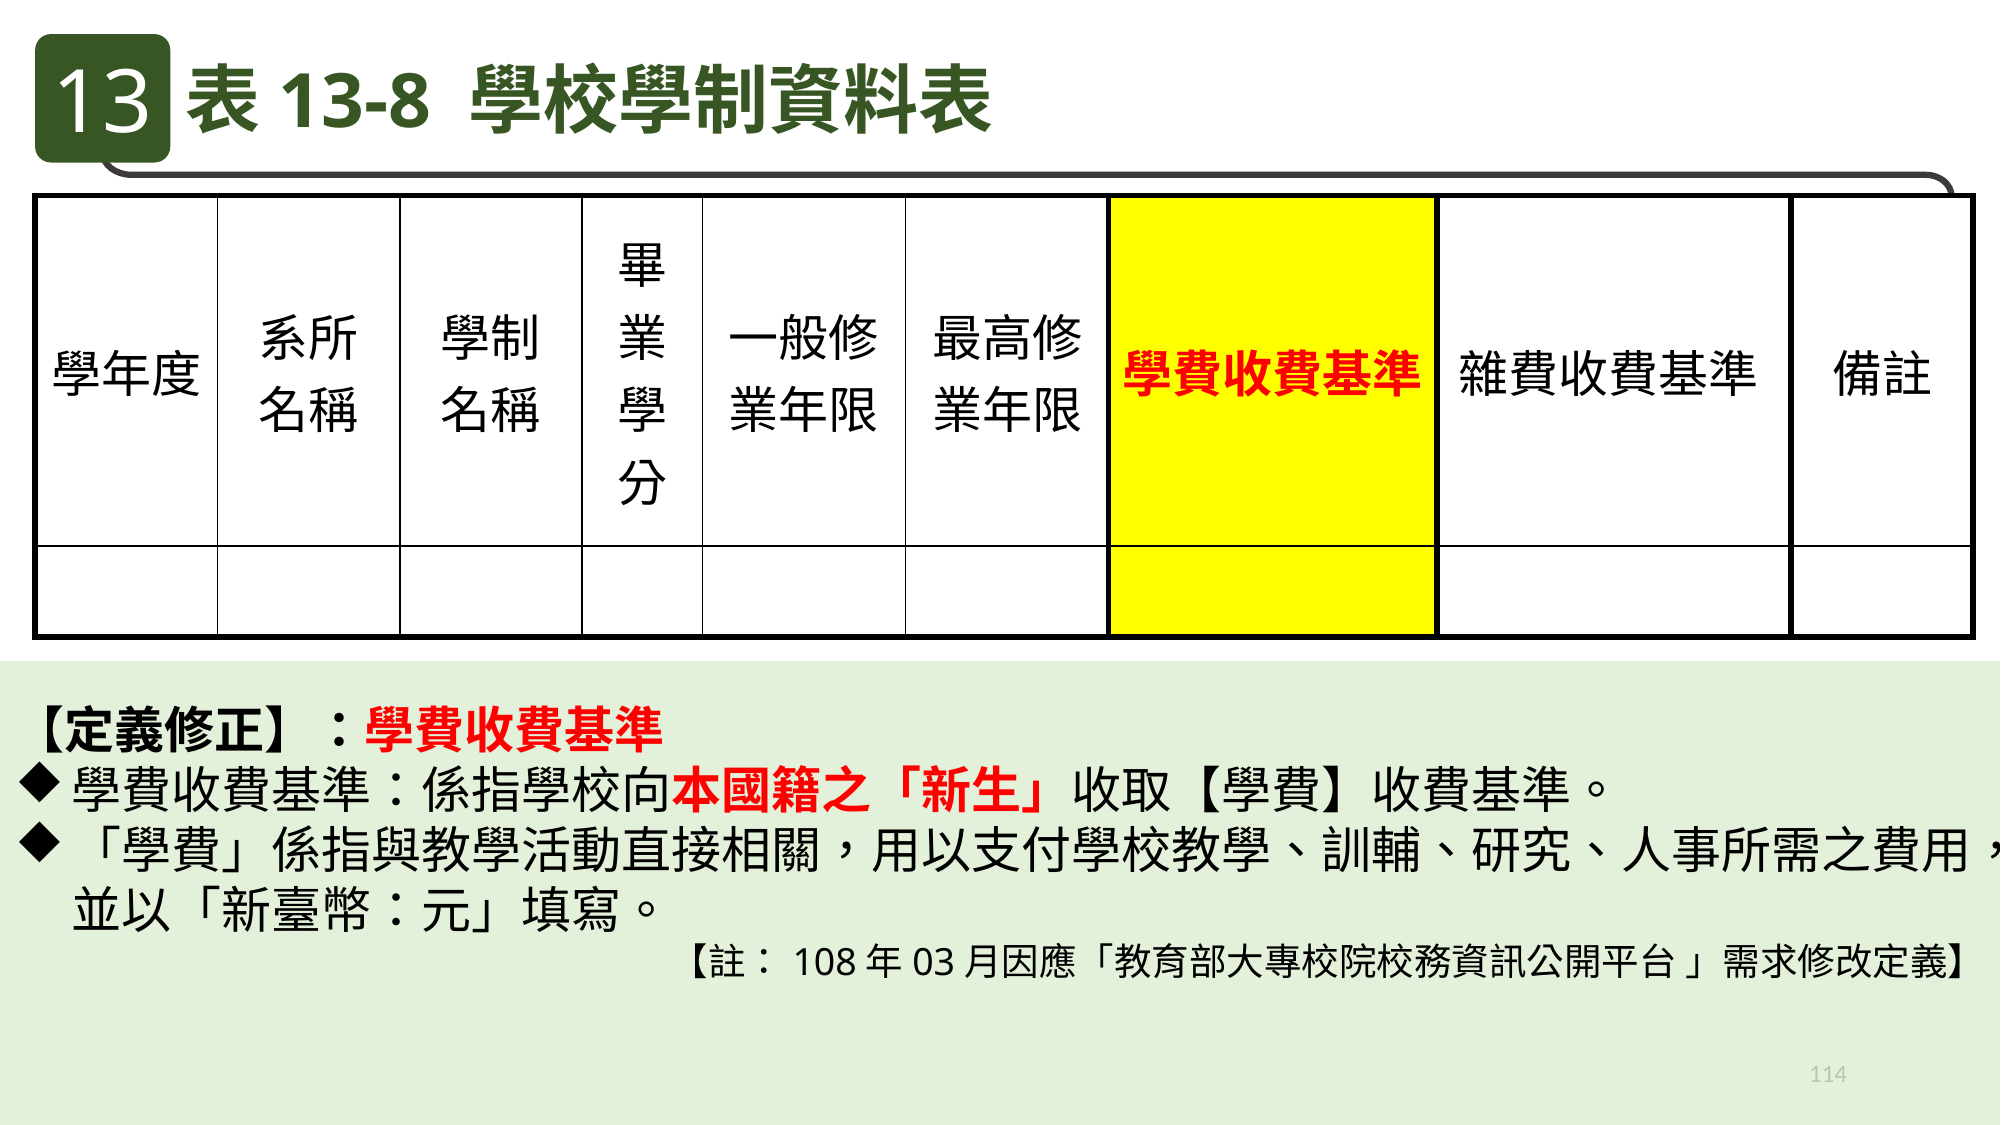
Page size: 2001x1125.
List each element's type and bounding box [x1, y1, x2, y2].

table_header [1794, 198, 1970, 545]
table_header [38, 198, 217, 545]
table_header [583, 198, 702, 545]
table_header [1440, 198, 1788, 545]
table_cell [906, 547, 1106, 634]
table_cell [1111, 547, 1434, 634]
table_header [1111, 198, 1434, 545]
table_cell [583, 547, 702, 634]
table_cell [703, 547, 905, 634]
table_cell [1440, 547, 1788, 634]
table_header [401, 198, 581, 545]
text_box [34, 32, 2000, 193]
table_header [906, 198, 1106, 545]
table_cell [38, 547, 217, 634]
table_cell [401, 547, 581, 634]
text_box [0, 661, 2000, 1125]
table_cell [218, 547, 399, 634]
table_header [703, 198, 905, 545]
table_header [218, 198, 399, 545]
table_cell [1794, 547, 1970, 634]
